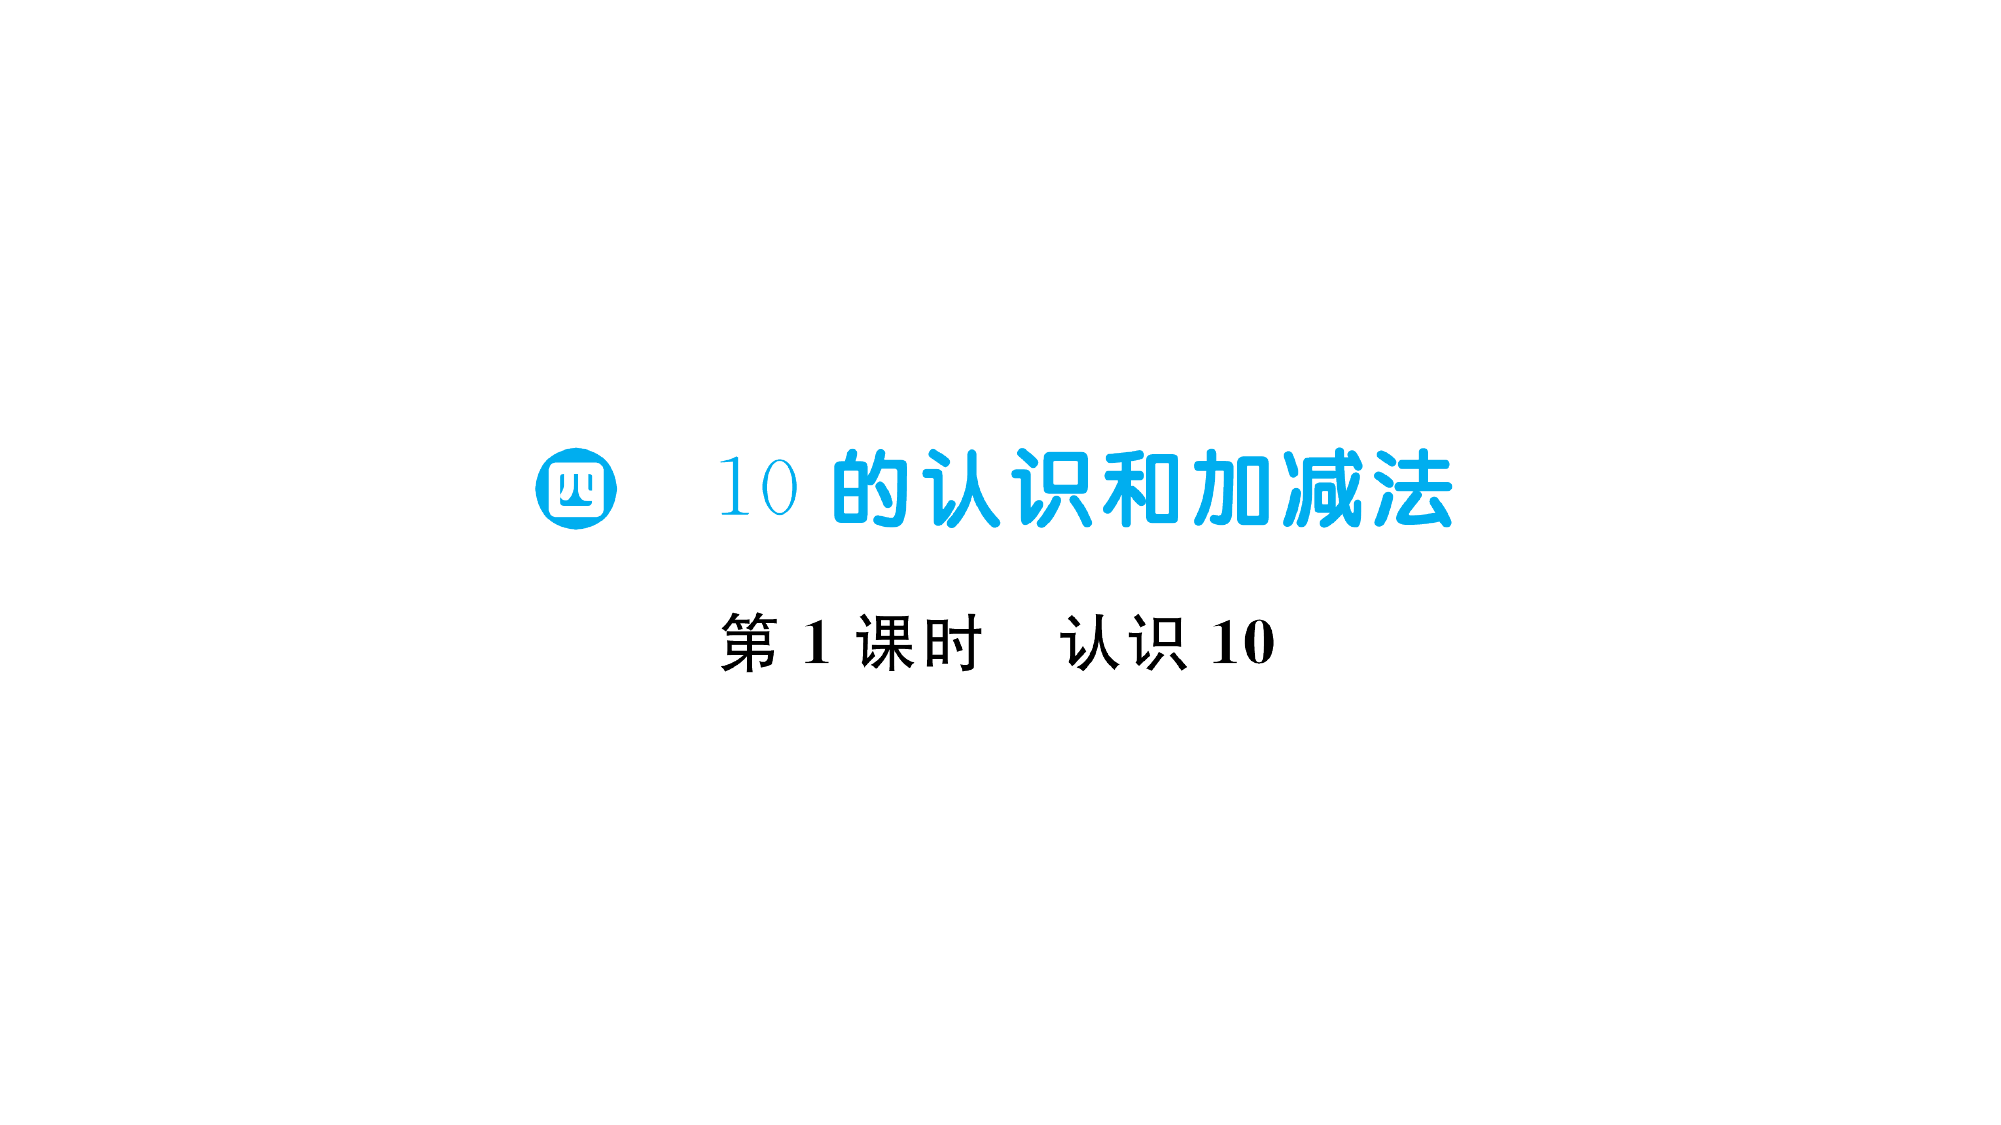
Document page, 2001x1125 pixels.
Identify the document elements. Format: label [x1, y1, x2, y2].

picture [531, 419, 1462, 551]
picture [717, 590, 1281, 685]
